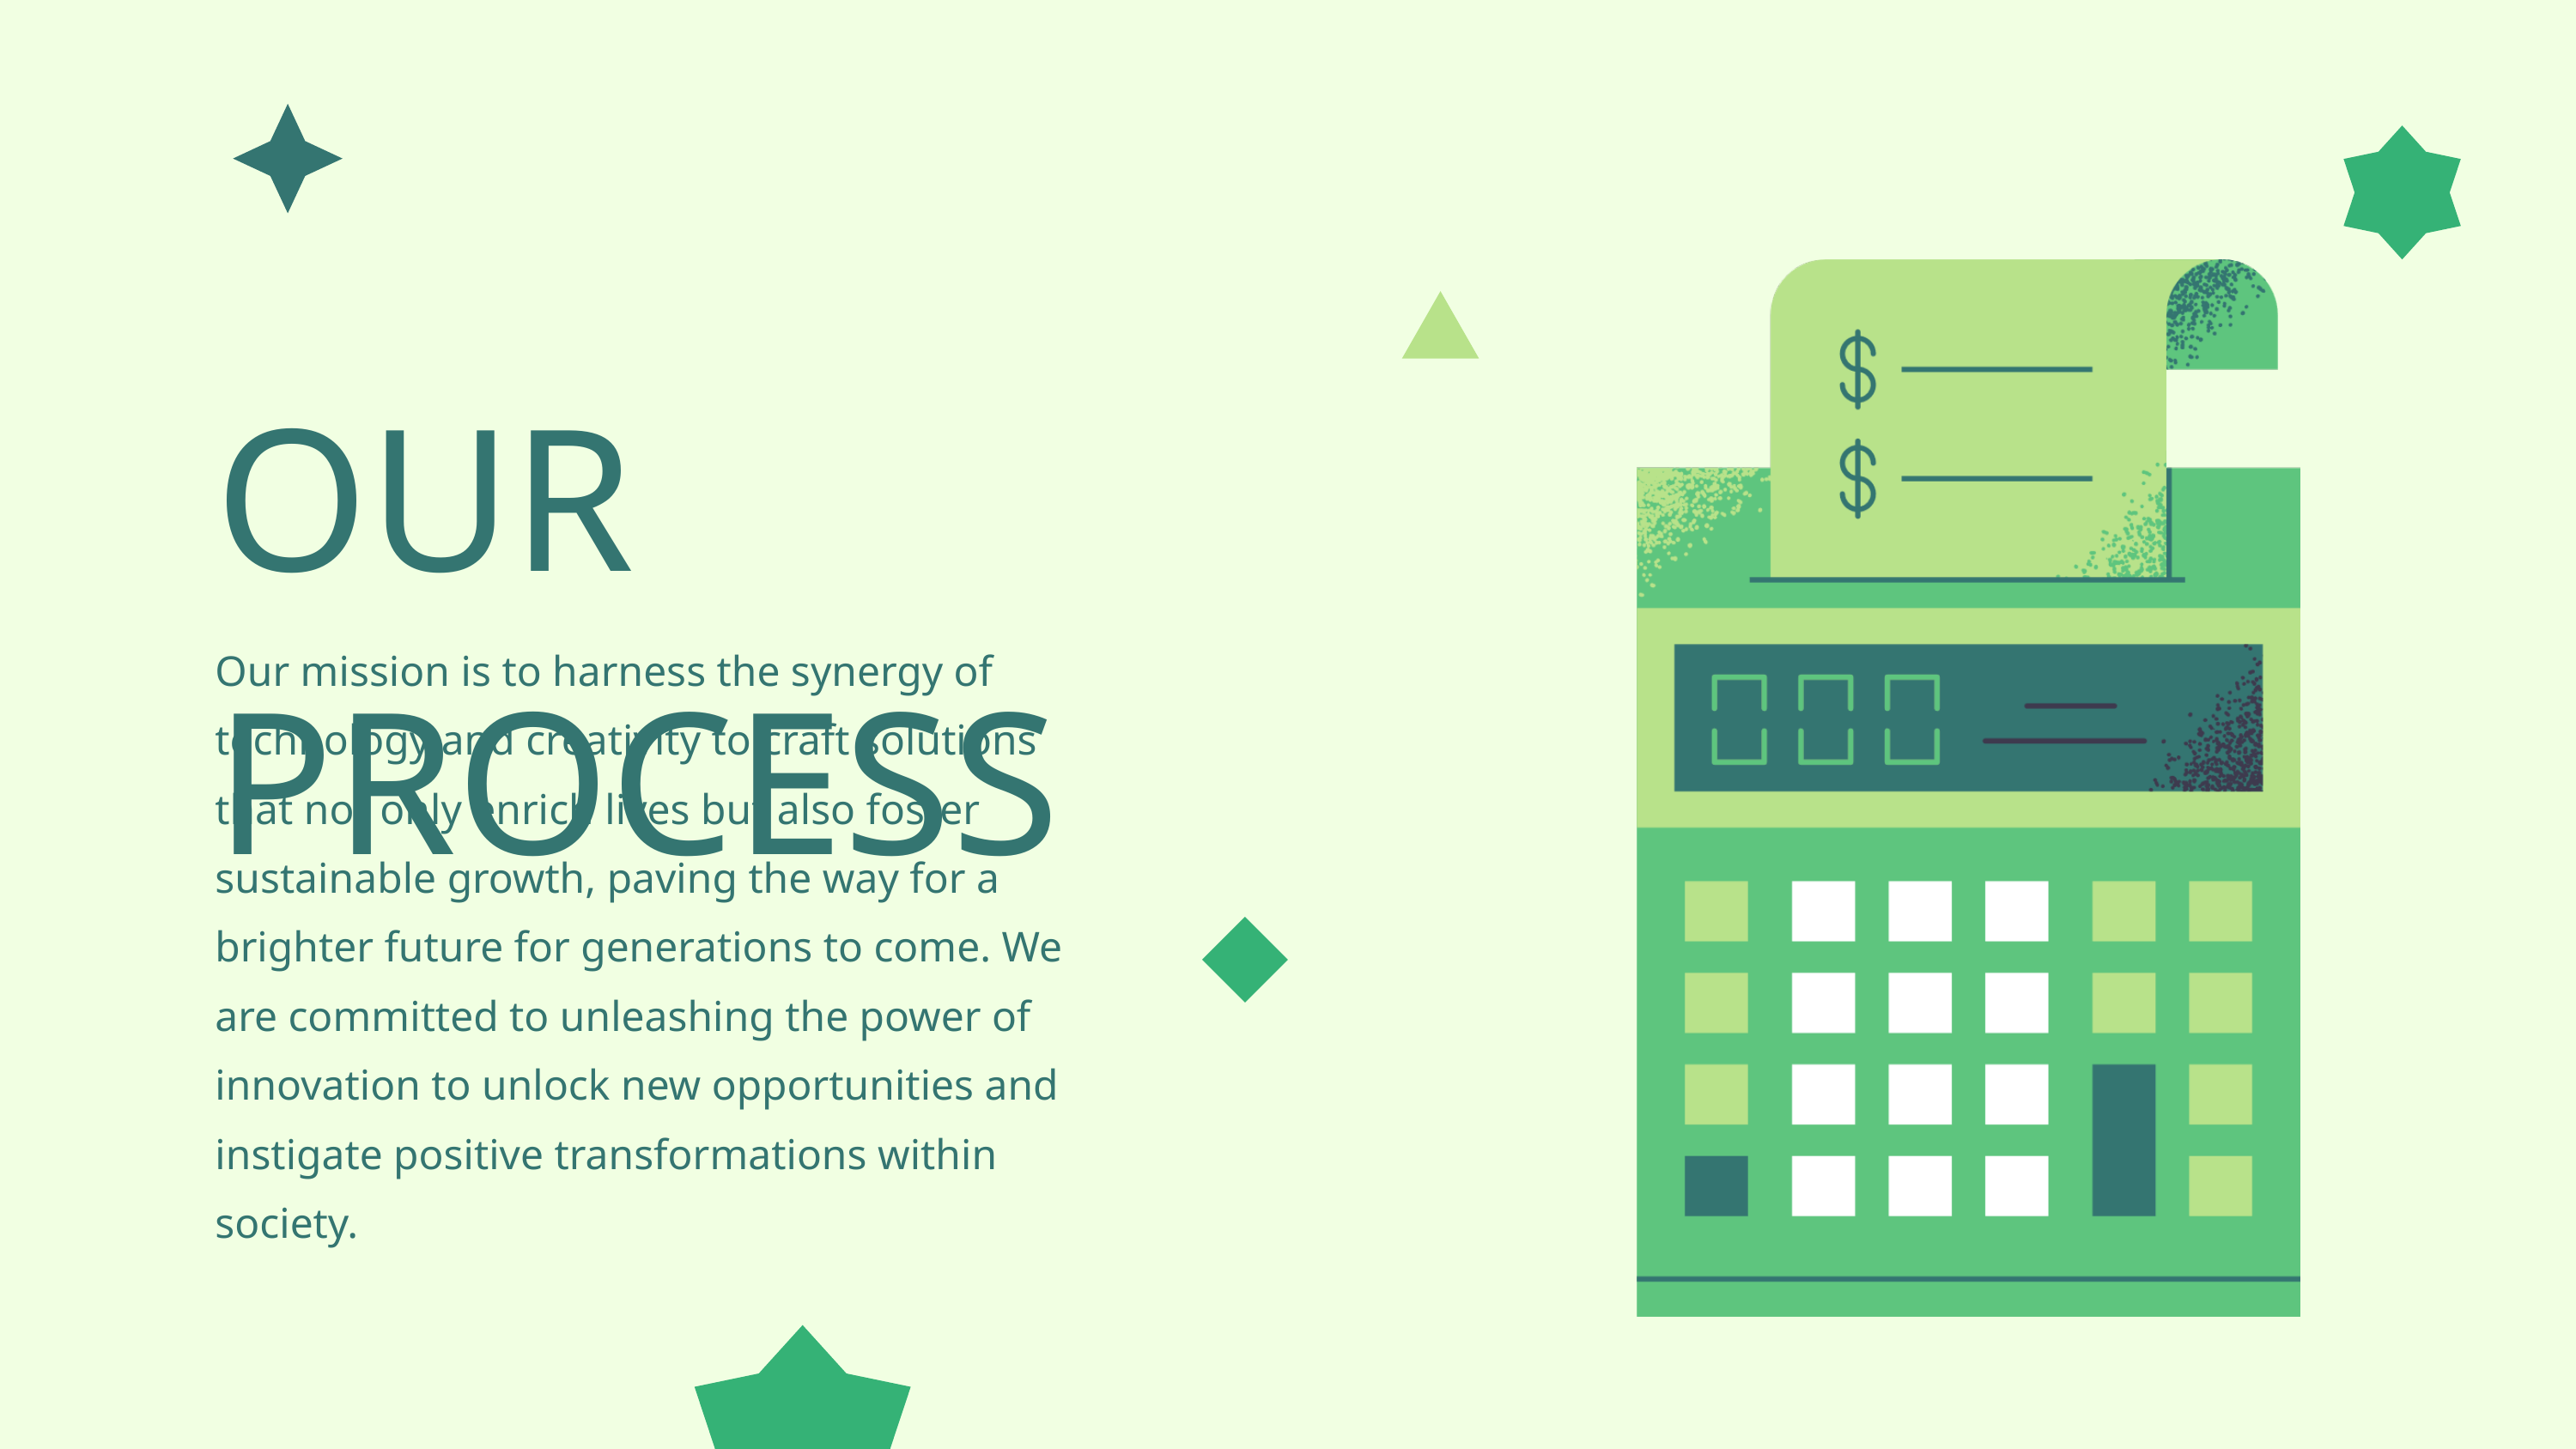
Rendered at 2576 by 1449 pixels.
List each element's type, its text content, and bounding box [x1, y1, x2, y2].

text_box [1401, 290, 1479, 359]
picture [1636, 258, 2301, 1317]
text_box Our mission is to harness the synergy of technology and creativity to craft solutions that not only enrich lives but also foster sustainable growth, paving the way for a brighter future for generations to come. We are committed to unleashing the power of innovation to unlock new opportunities and instigate positive transformations within society. [215, 586, 1075, 1247]
text_box OUR PROCESS [215, 327, 1288, 894]
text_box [2343, 124, 2462, 260]
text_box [694, 1325, 911, 1449]
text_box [1201, 916, 1289, 1003]
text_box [233, 103, 343, 214]
